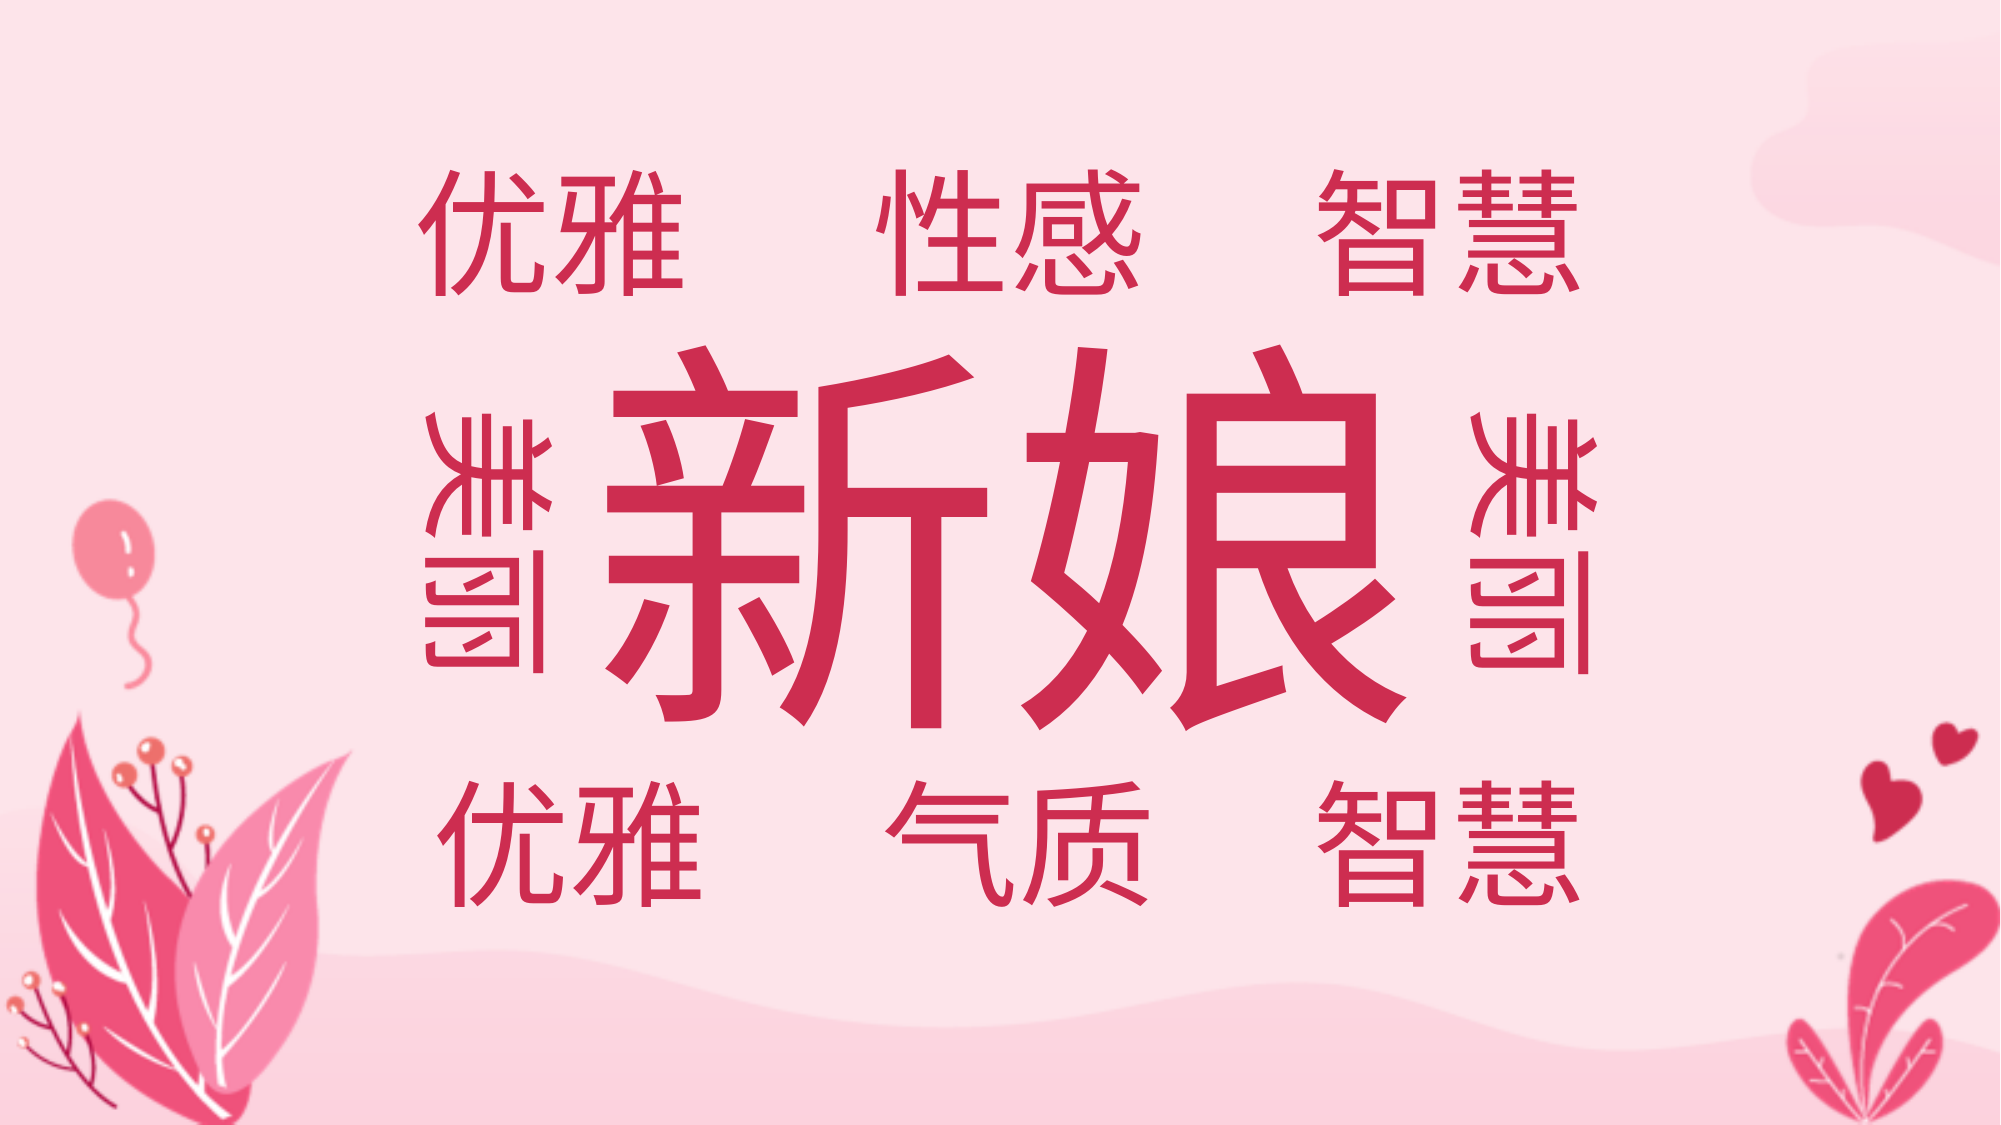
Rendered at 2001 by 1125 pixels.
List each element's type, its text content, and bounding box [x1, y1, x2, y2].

text_box 智慧 [1297, 751, 1603, 931]
text_box 美丽 [1428, 397, 1626, 691]
text_box 优雅 [398, 140, 704, 320]
text_box 美丽 [383, 397, 581, 691]
text_box 优雅 [417, 751, 722, 931]
text_box 新娘 [527, 273, 1484, 788]
text_box 气质 [866, 751, 1172, 931]
picture [0, 0, 2001, 1125]
text_box 智慧 [1297, 140, 1603, 320]
text_box 性感 [857, 140, 1163, 320]
